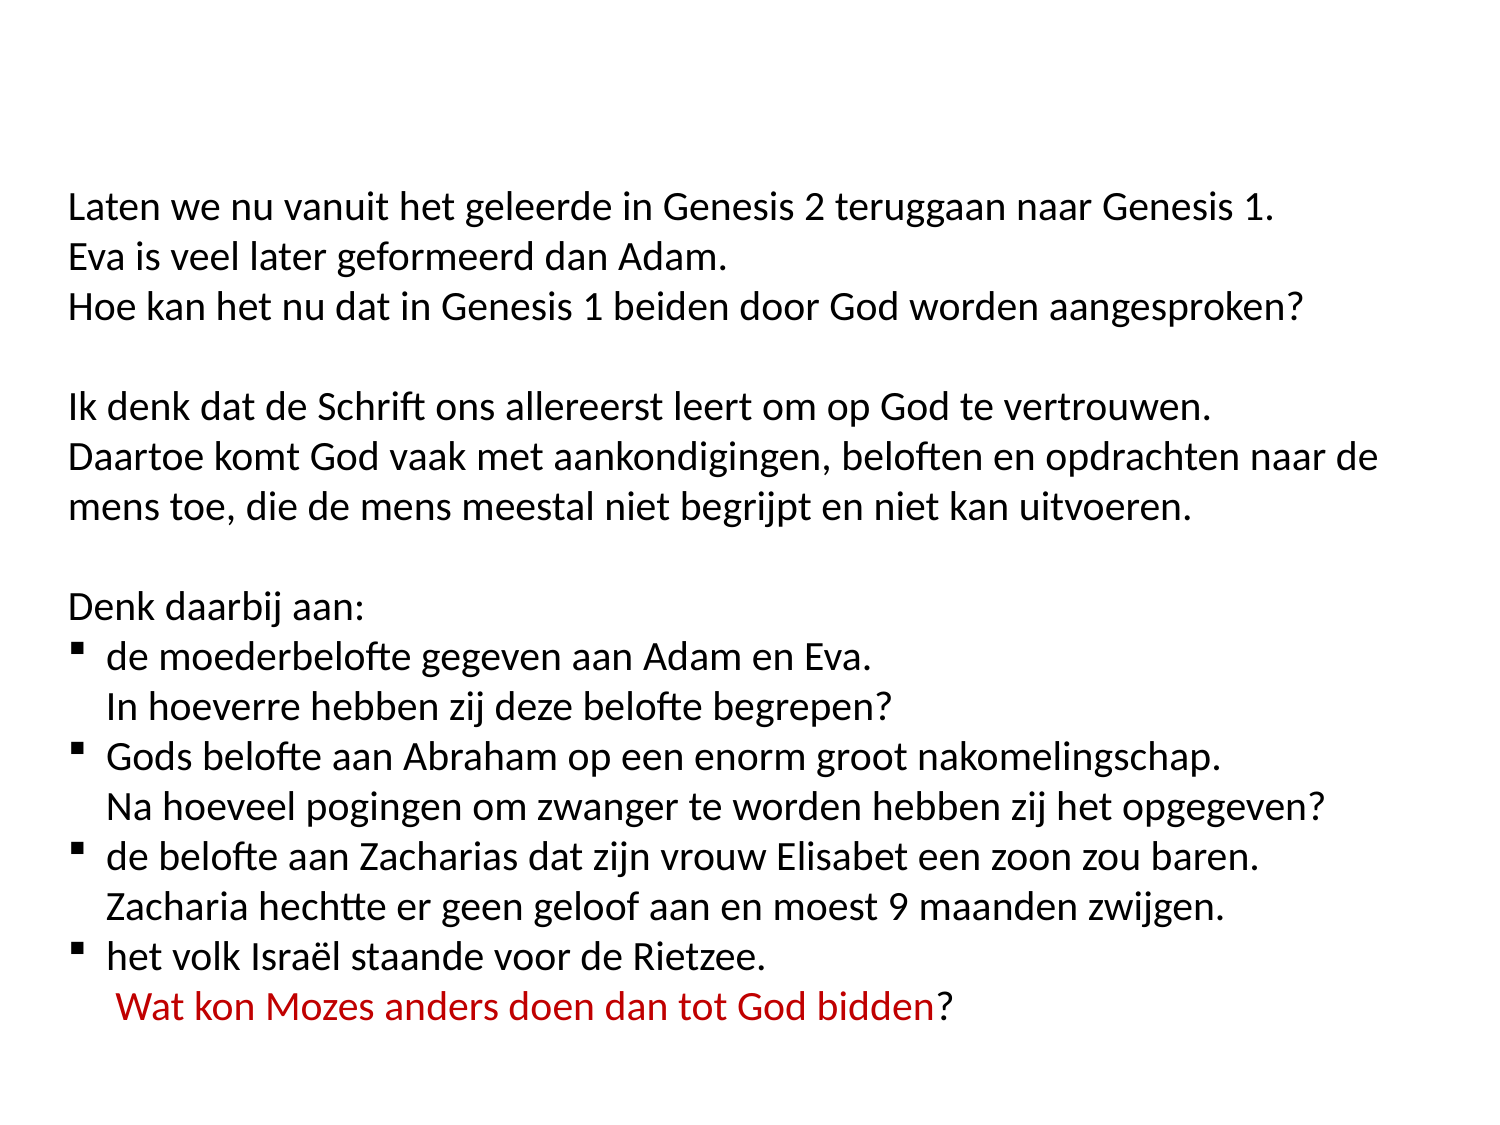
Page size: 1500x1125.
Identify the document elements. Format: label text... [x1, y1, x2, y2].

text_box Laten we nu vanuit het geleerde in Genesis 2 teruggaan naar Genesis 1. Eva is veel later geformeerd dan Adam. Hoe kan het nu dat in Genesis 1 beiden door God worden aangesproken? Ik denk dat de Schrift ons allereerst leert om op God te vertrouwen. Daartoe komt God vaak met aankondigingen, beloften en opdrachten naar de mens toe, die de mens meestal niet begrijpt en niet kan uitvoeren. Denk daarbij aan: de moederbelofte gegeven aan Adam en Eva. In hoeverre hebben zij deze belofte begrepen? Gods belofte aan Abraham op een enorm groot nakomelingschap. Na hoeveel pogingen om zwanger te worden hebben zij het opgegeven? de belofte aan Zacharias dat zijn vrouw Elisabet een zoon zou baren. Zacharia hechtte er geen geloof aan en moest 9 maanden zwijgen. het volk Israël staande voor de Rietzee. Wat kon Mozes anders doen dan tot God bidden? [53, 66, 1447, 1037]
